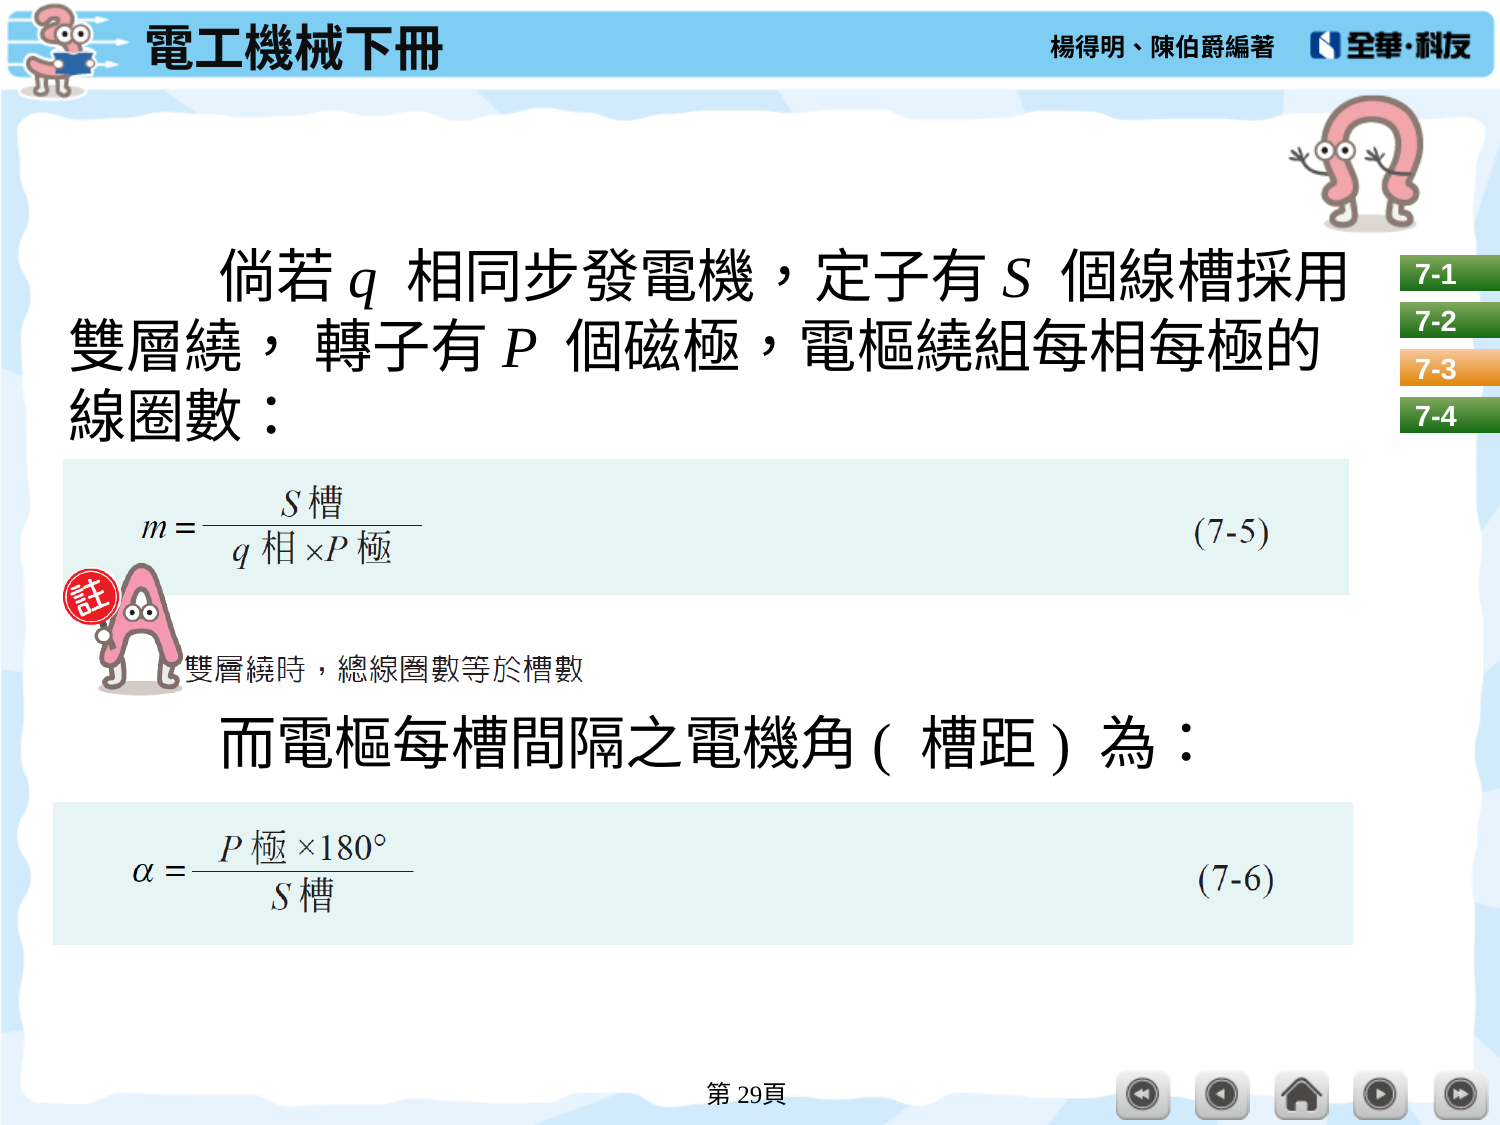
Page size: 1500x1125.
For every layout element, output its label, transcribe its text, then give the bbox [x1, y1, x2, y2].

picture [0, 0, 1500, 1125]
list 倘若q 相同步發電機，定子有S 個線槽採用雙層繞， 轉子有P 個磁極，電樞繞組每相每極的線圈數： 而電樞每槽間隔之電機角( 槽距) 為： [53, 231, 1388, 1059]
